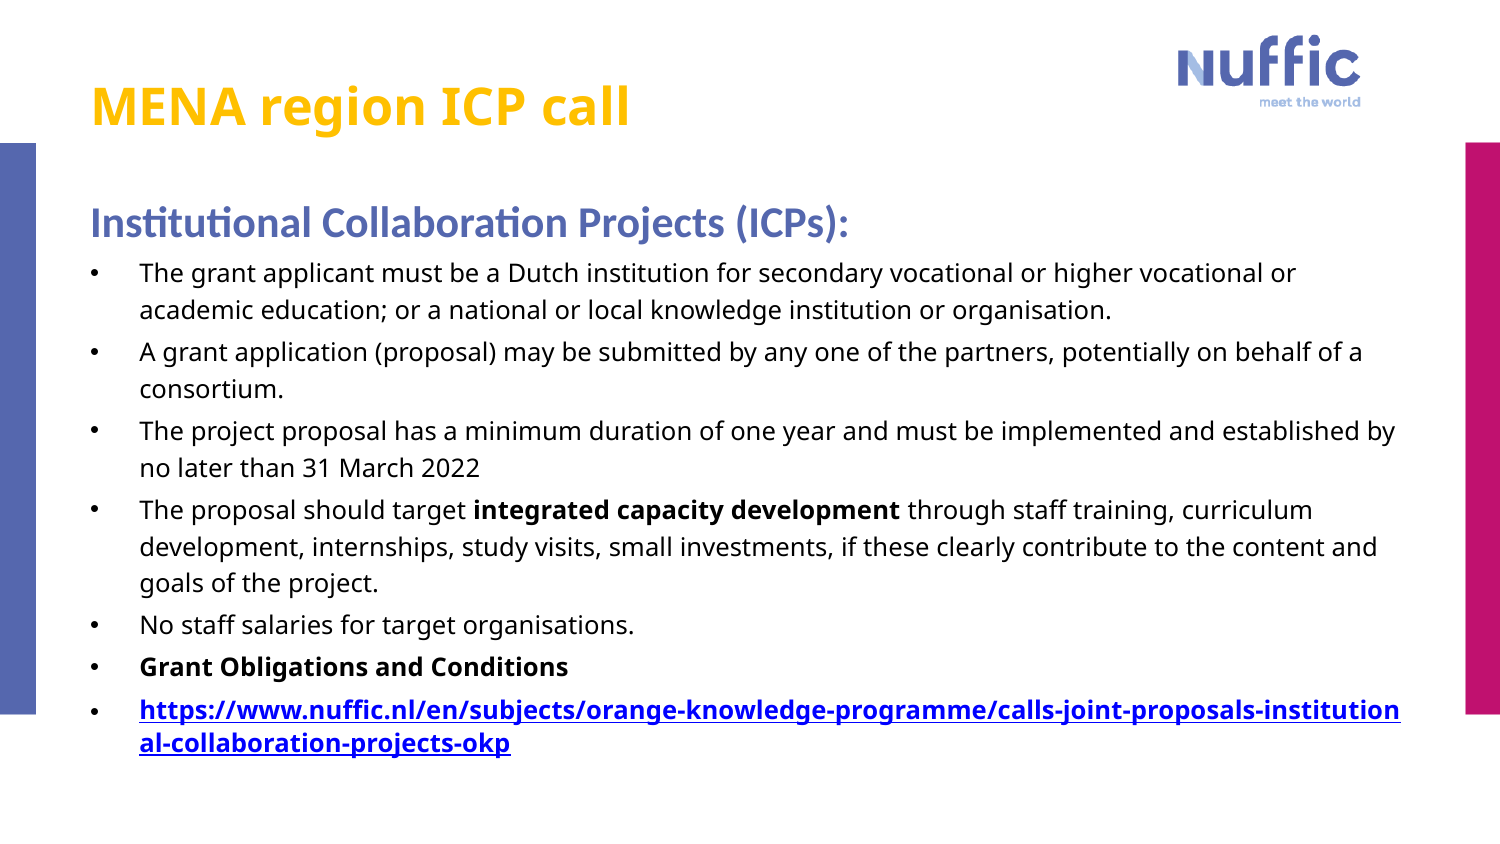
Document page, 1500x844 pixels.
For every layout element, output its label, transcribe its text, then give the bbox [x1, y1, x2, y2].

picture [0, 0, 1500, 844]
title MENA region ICP call [75, 33, 1425, 159]
list Institutional Collaboration Projects (ICPs): The grant applicant must be a Dutch institution for secondary vocational or higher vocational or academic education; or a national or local knowledge institution or organisation. A grant application (proposal) may be submitted by any one of the partners, potentially on behalf of a consortium. The project proposal has a minimum duration of one year and must be implemented and established by no later than 31 March 2022 The proposal should target integrated capacity development through staff training, curriculum development, internships, study visits, small investments, if these clearly contribute to the content and goals of the project. No staff salaries for target organisations. Grant Obligations and Conditions https://www.nuffic.nl/en/subjects/orange-knowledge-programme/calls-joint-proposals-institutional-collaboration-projects-okp [75, 159, 1425, 754]
